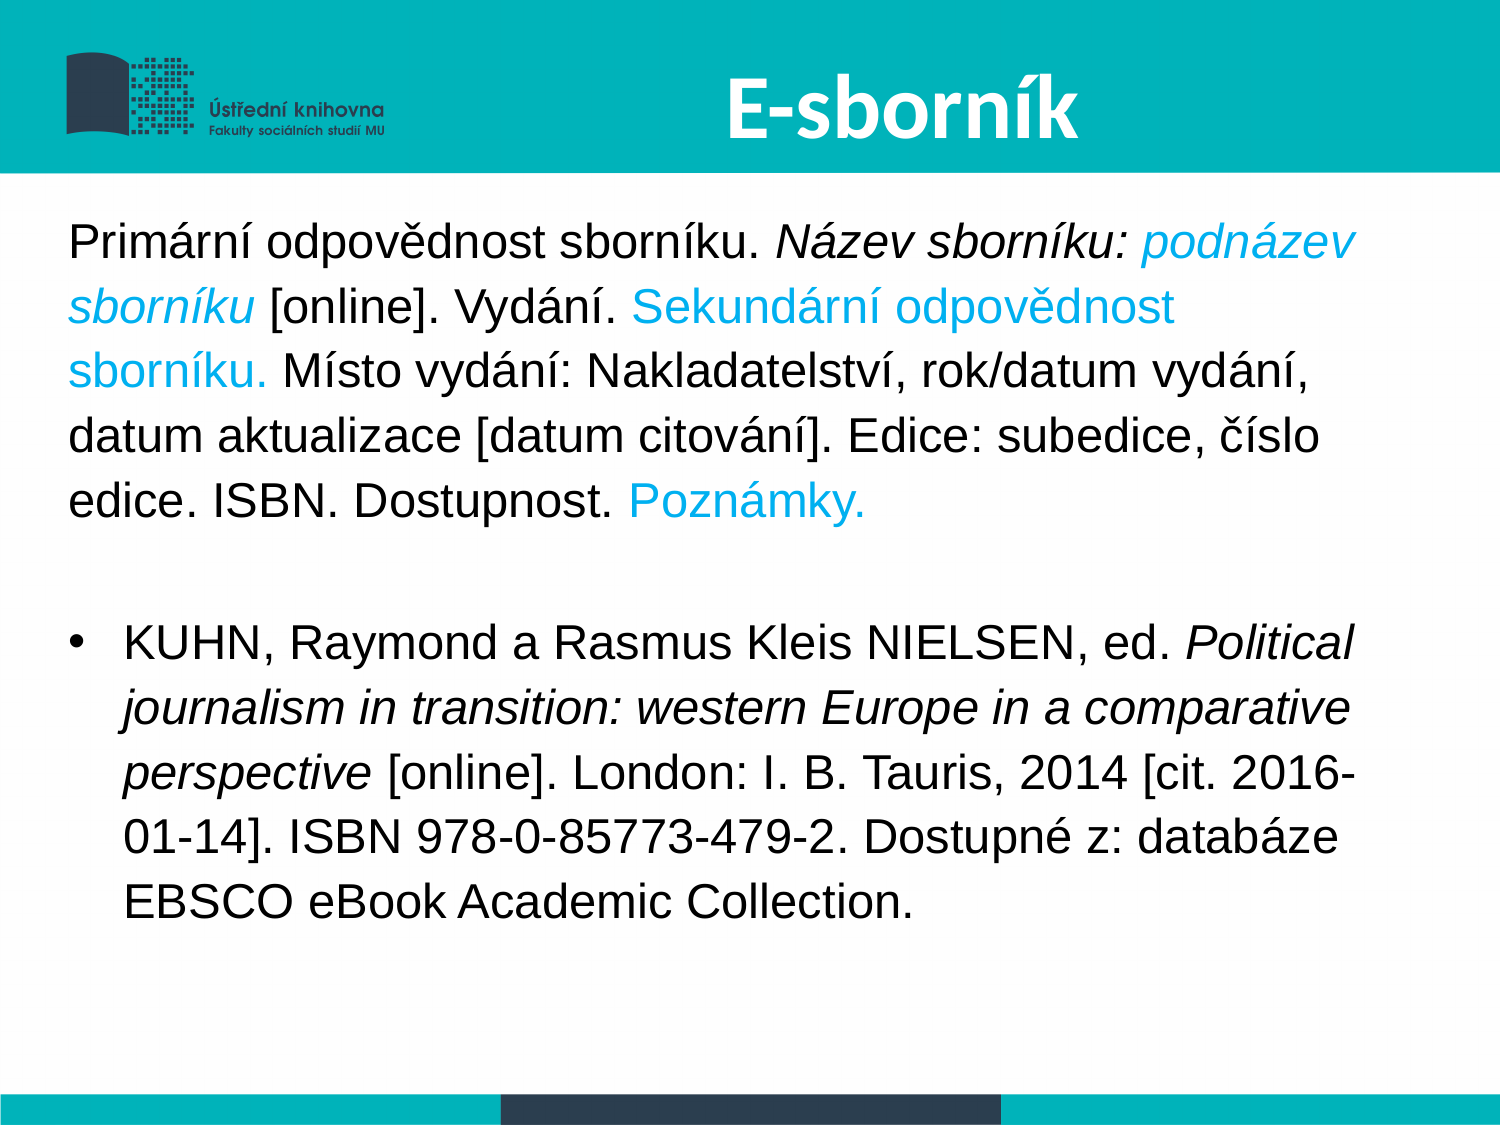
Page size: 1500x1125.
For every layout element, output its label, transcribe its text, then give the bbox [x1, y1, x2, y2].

title E-sborník [431, 54, 1374, 149]
picture [0, 0, 1500, 1125]
list Primární odpovědnost sborníku. Název sborníku: podnázev sborníku [online]. Vydání. Sekundární odpovědnost sborníku. Místo vydání: Nakladatelství, rok/datum vydání, datum aktualizace [datum citování]. Edice: subedice, číslo edice. ISBN. Dostupnost. Poznámky. KUHN, Raymond a Rasmus Kleis NIELSEN, ed. Political journalism in transition: western Europe in a comparative perspective [online]. London: I. B. Tauris, 2014 [cit. 2016-01-14]. ISBN 978-0-85773-479-2. Dostupné z: databáze EBSCO eBook Academic Collection. [53, 196, 1376, 1059]
